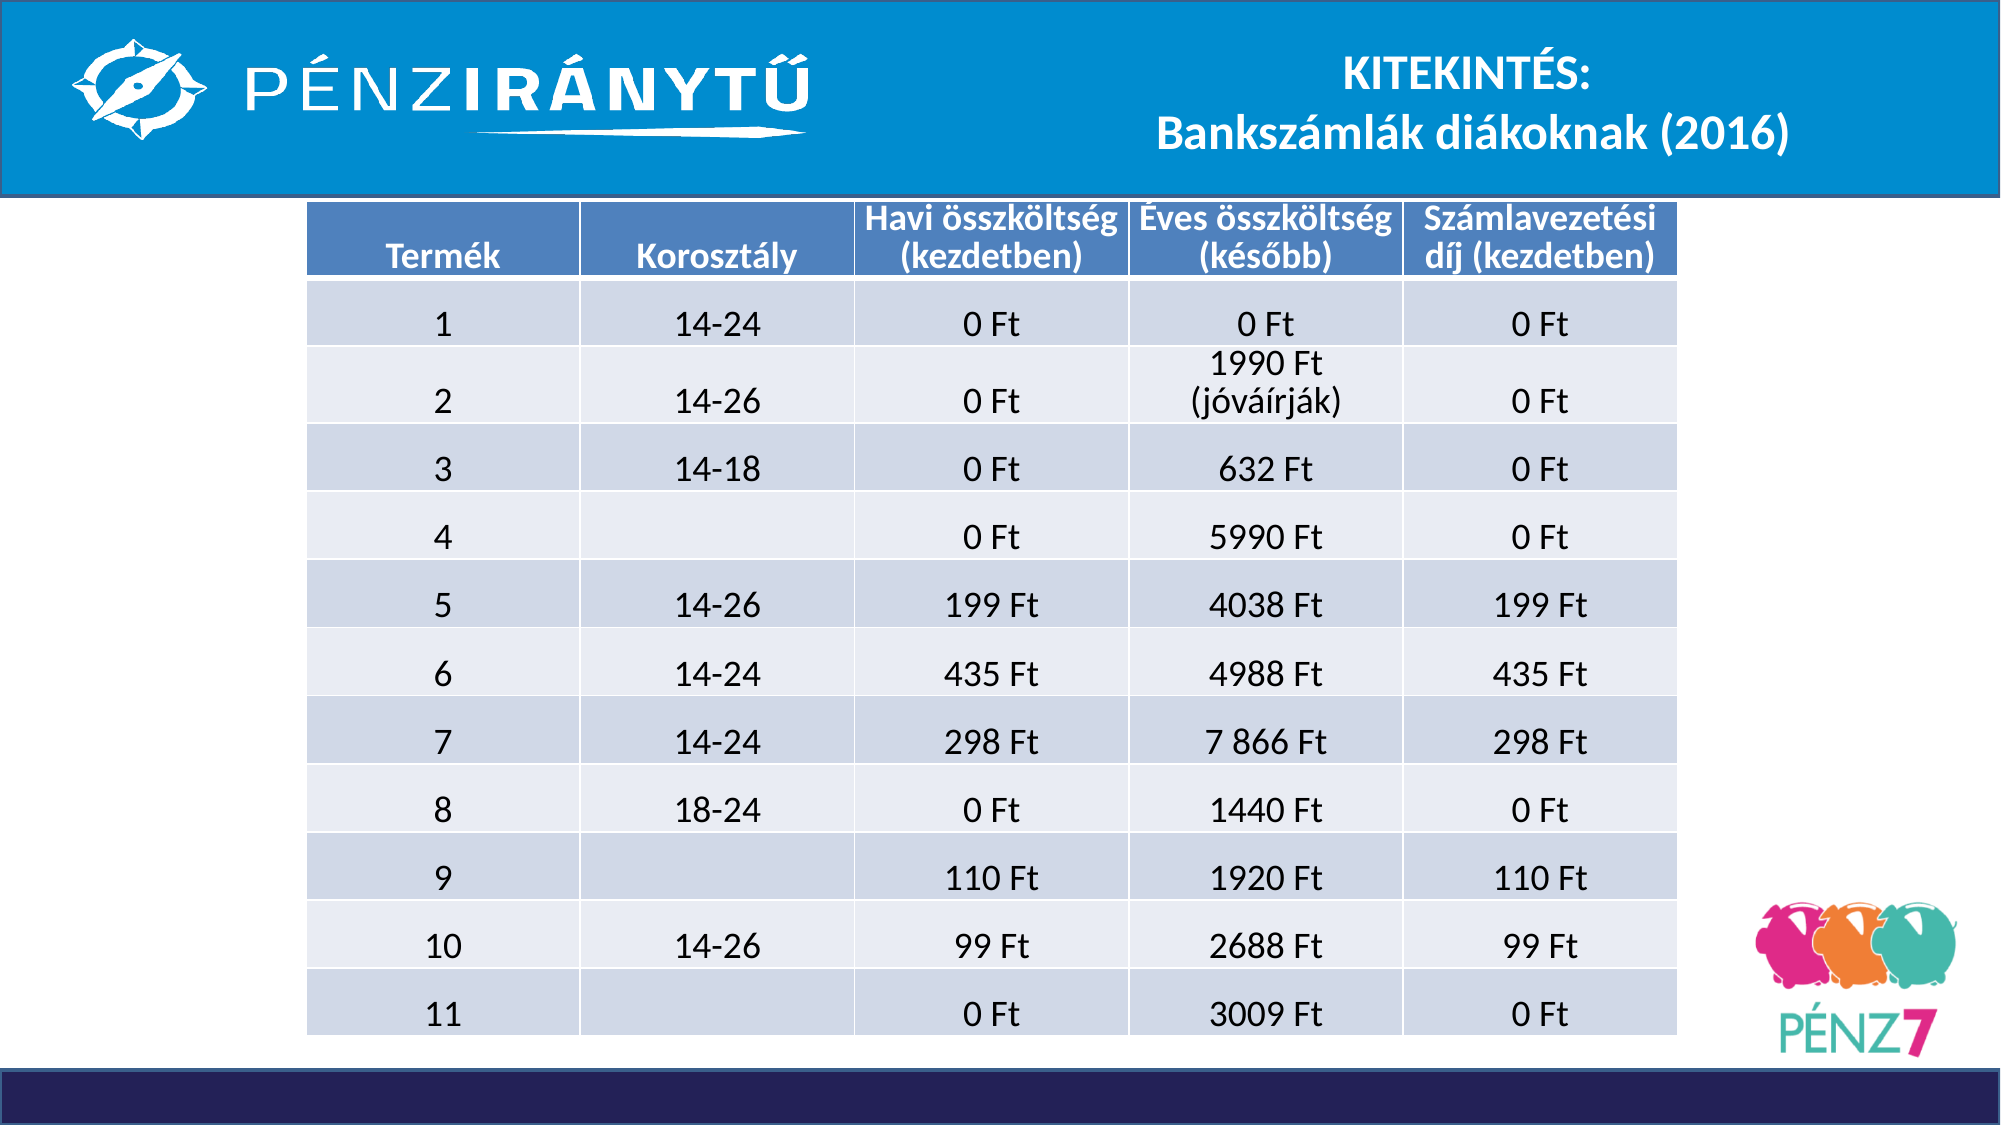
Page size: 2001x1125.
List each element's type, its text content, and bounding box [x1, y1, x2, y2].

table_cell 14-18 [581, 424, 854, 490]
table_cell 0 Ft [855, 492, 1128, 558]
table_cell 99 Ft [1404, 901, 1677, 967]
table_cell 14-24 [581, 628, 854, 695]
table_cell 0 Ft [855, 281, 1128, 345]
table_cell 199 Ft [855, 560, 1128, 627]
table_cell 0 Ft [855, 424, 1128, 490]
table_cell 18-24 [581, 765, 854, 831]
picture [304, 68, 337, 110]
table_cell 632 Ft [1130, 424, 1402, 490]
table_cell [581, 492, 854, 558]
picture [93, 49, 180, 120]
table_cell 5990 Ft [1130, 492, 1402, 558]
table_cell 11 [307, 969, 579, 1035]
table_cell 10 [307, 901, 579, 967]
table_cell 14-26 [581, 347, 854, 422]
picture [248, 68, 286, 110]
table_cell 298 Ft [855, 696, 1128, 763]
table_cell 2 [307, 347, 579, 422]
picture [312, 55, 327, 63]
picture [84, 40, 135, 83]
table_cell 1440 Ft [1130, 765, 1402, 831]
table_cell 0 Ft [855, 969, 1128, 1035]
table_cell 6 [307, 628, 579, 695]
table_cell 5 [307, 560, 579, 627]
table_cell 14-24 [581, 281, 854, 345]
table_cell 199 Ft [1404, 560, 1677, 627]
table_cell 1920 Ft [1130, 833, 1402, 899]
table_cell 1 [307, 281, 579, 345]
table_cell 0 Ft [855, 347, 1128, 422]
table_cell 0 Ft [1404, 492, 1677, 558]
table_header Korosztály [581, 202, 854, 275]
table_cell 2688 Ft [1130, 901, 1402, 967]
table_cell 110 Ft [855, 833, 1128, 899]
table_cell 7 [307, 696, 579, 763]
picture [766, 69, 807, 111]
table_cell 3009 Ft [1130, 969, 1402, 1035]
picture [173, 63, 204, 87]
table_cell 0 Ft [1404, 347, 1677, 422]
table_cell 110 Ft [1404, 833, 1677, 899]
table_cell 0 Ft [855, 765, 1128, 831]
picture [715, 69, 755, 110]
picture [498, 69, 538, 110]
table_cell 14-26 [581, 901, 854, 967]
table_cell 0 Ft [1130, 281, 1402, 345]
picture [467, 69, 477, 110]
table_cell 4988 Ft [1130, 628, 1402, 695]
table_header Számlavezetési díj (kezdetben) [1404, 202, 1677, 275]
table_cell 0 Ft [1404, 281, 1677, 345]
table_cell 3 [307, 424, 579, 490]
picture [1736, 897, 1970, 1061]
table_cell 1990 Ft (jóváírják) [1130, 347, 1402, 422]
text_box KITEKINTÉS: Bankszámlák diákoknak (2016) [1094, 19, 1853, 180]
table_cell 8 [307, 765, 579, 831]
picture [106, 113, 137, 128]
table_cell 298 Ft [1404, 696, 1677, 763]
table_header Havi összköltség (kezdetben) [855, 202, 1128, 275]
table_header Éves összköltség (később) [1130, 202, 1402, 275]
picture [666, 69, 707, 110]
table_cell 0 Ft [1404, 424, 1677, 490]
table_cell 14-24 [581, 696, 854, 763]
table_cell [581, 969, 854, 1035]
table_cell 7 866 Ft [1130, 696, 1402, 763]
picture [565, 55, 582, 64]
table_cell 4 [307, 492, 579, 558]
table_cell 14-26 [581, 560, 854, 627]
picture [140, 90, 195, 139]
picture [771, 55, 787, 64]
table_cell 99 Ft [855, 901, 1128, 967]
table_cell 9 [307, 833, 579, 899]
table_cell 0 Ft [1404, 969, 1677, 1035]
picture [610, 69, 653, 110]
table_cell 435 Ft [1404, 628, 1677, 695]
picture [413, 68, 449, 110]
picture [75, 86, 103, 111]
table_cell [581, 833, 854, 899]
table_cell 4038 Ft [1130, 560, 1402, 627]
table_cell 435 Ft [855, 628, 1128, 695]
picture [551, 69, 594, 110]
table_cell 0 Ft [1404, 765, 1677, 831]
picture [512, 127, 798, 137]
picture [789, 55, 806, 64]
picture [355, 68, 395, 110]
table_header Termék [307, 202, 579, 275]
